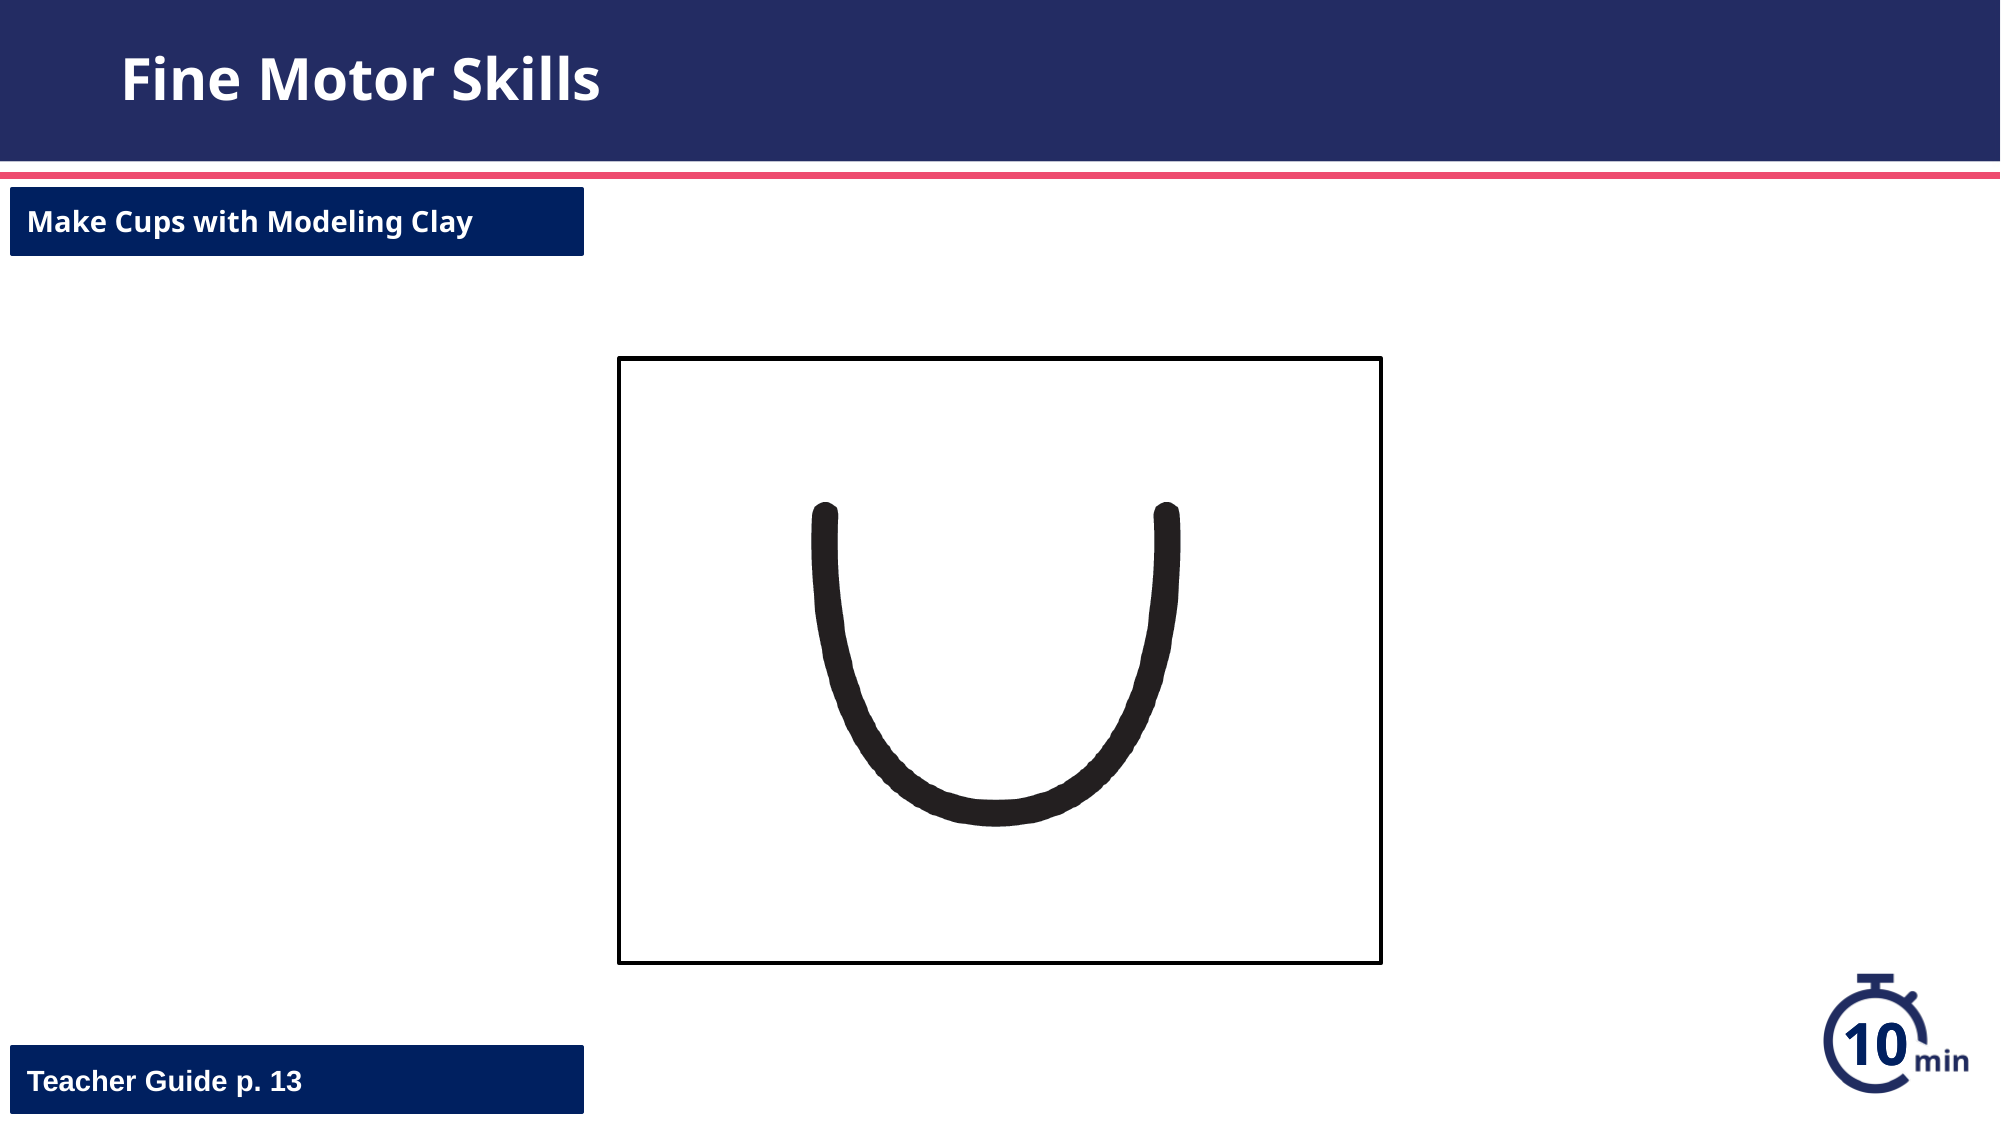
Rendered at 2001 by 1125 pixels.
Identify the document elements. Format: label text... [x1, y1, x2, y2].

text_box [1823, 972, 1986, 1094]
list Teacher Guide p. 13 [12, 1047, 585, 1113]
title Fine Motor Skills [0, 0, 2000, 162]
picture [0, 0, 2001, 1125]
list Make Cups with Modeling Clay [11, 188, 582, 254]
